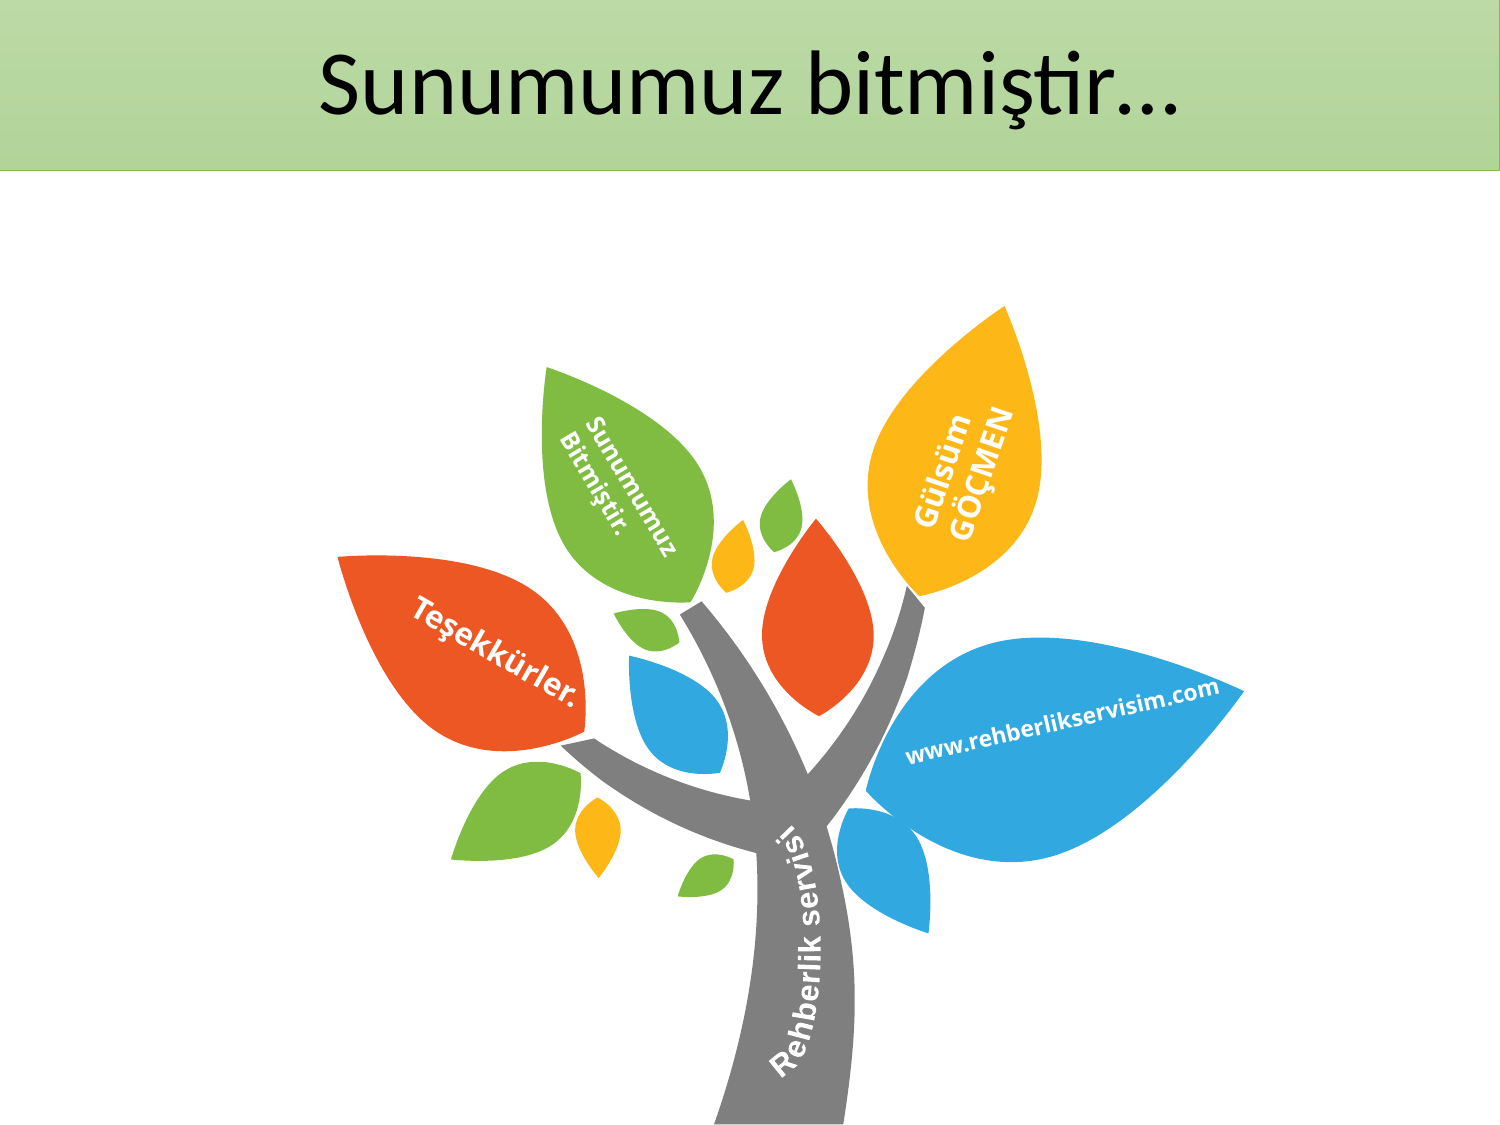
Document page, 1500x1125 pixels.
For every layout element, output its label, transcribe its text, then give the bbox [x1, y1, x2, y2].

text_box [575, 797, 621, 878]
text_box [714, 827, 855, 1125]
text_box [613, 609, 680, 652]
text_box [541, 367, 714, 603]
text_box [762, 518, 874, 717]
text_box [711, 519, 755, 593]
text_box Sunumumuz Bitmiştir. [540, 394, 705, 599]
text_box [679, 601, 808, 804]
text_box [1235, 686, 1245, 700]
text_box [560, 738, 794, 861]
text_box [450, 761, 581, 861]
text_box Teşekkürler. [388, 573, 606, 729]
text_box [677, 854, 734, 898]
text_box [867, 306, 1042, 597]
text_box www.rehberlikservisim.com [886, 660, 1239, 780]
text_box Sunumumuz bitmiştir… [0, 0, 1500, 171]
text_box Gülsüm GÖÇMEN [891, 372, 1032, 563]
text_box [337, 555, 586, 752]
text_box [837, 808, 931, 934]
text_box [628, 655, 728, 775]
text_box [759, 479, 803, 553]
text_box [775, 585, 925, 863]
text_box [865, 637, 1236, 863]
